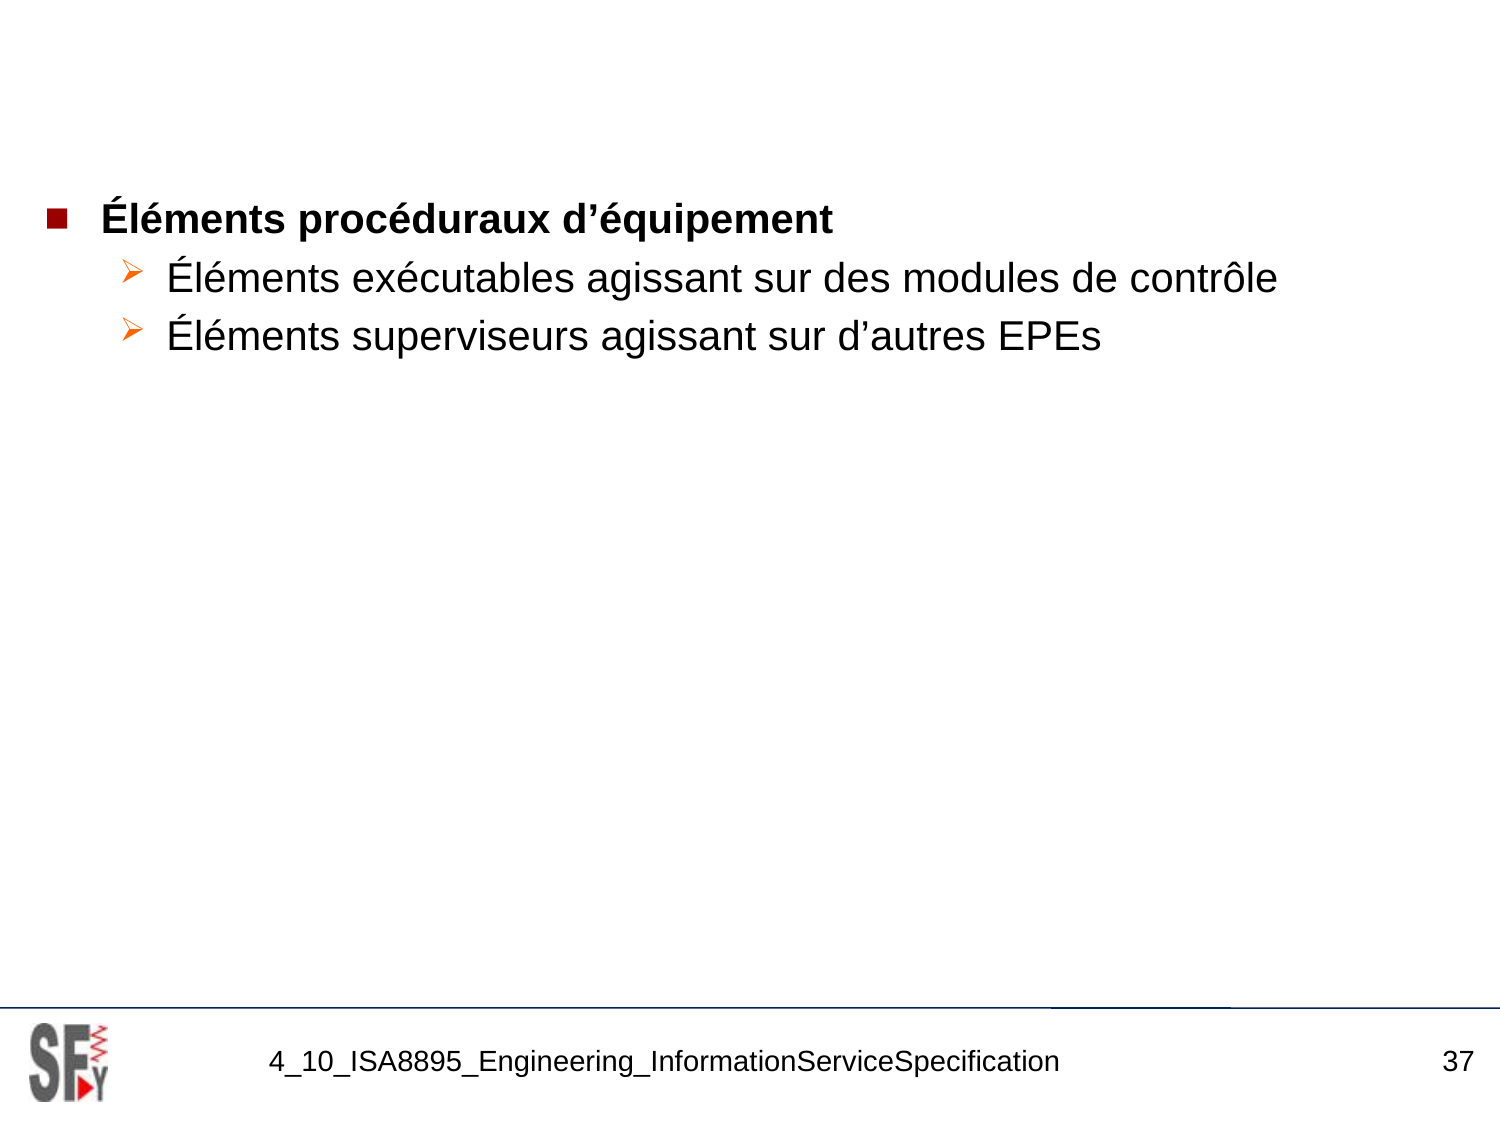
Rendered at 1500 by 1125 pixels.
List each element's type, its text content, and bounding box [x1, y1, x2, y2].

list Éléments procéduraux d’équipement Éléments exécutables agissant sur des modules de contrôle Éléments superviseurs agissant sur d’autres EPEs [29, 184, 1471, 988]
slide_number 37 [1352, 1034, 1491, 1103]
picture [29, 1023, 108, 1102]
footer 4_10_ISA8895_Engineering_InformationServiceSpecification [253, 1034, 1337, 1103]
